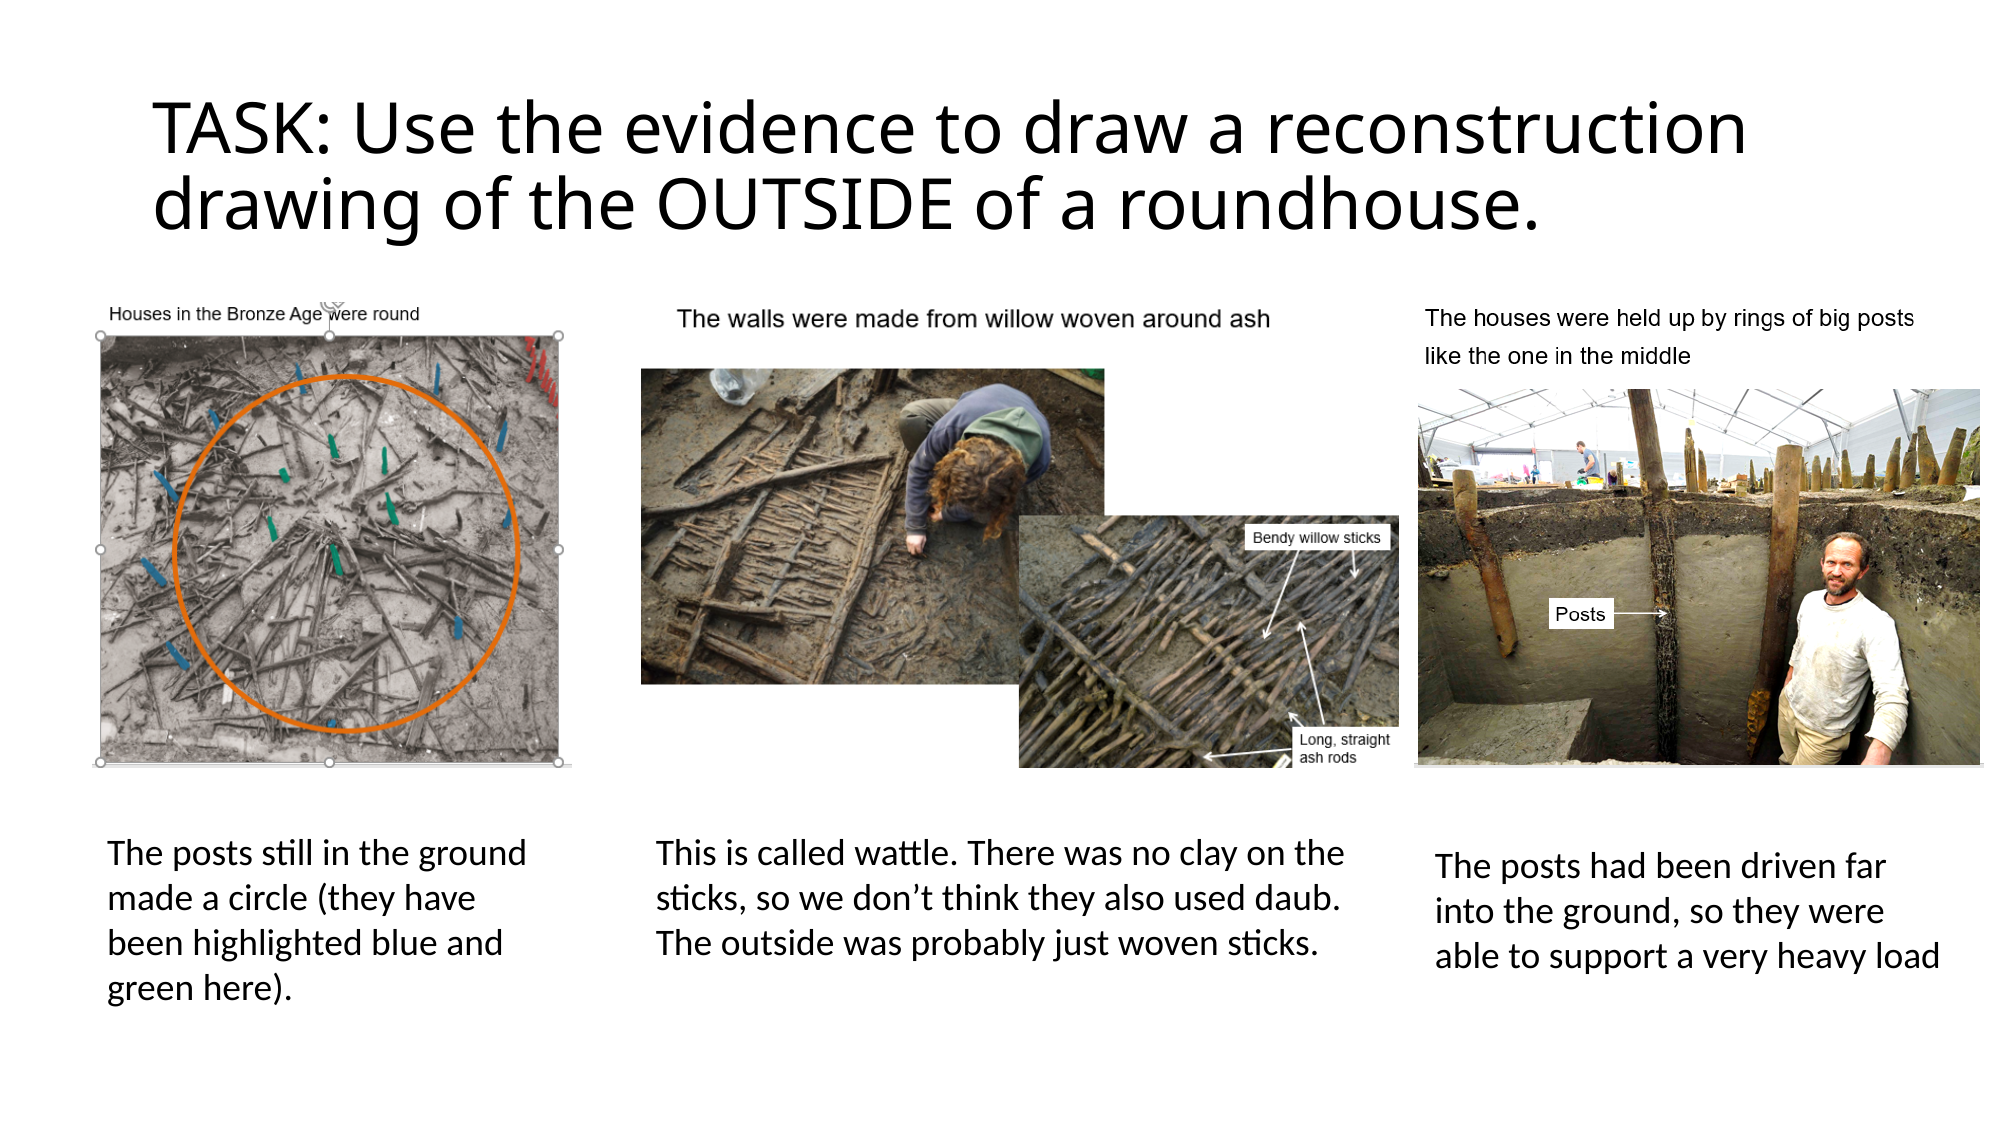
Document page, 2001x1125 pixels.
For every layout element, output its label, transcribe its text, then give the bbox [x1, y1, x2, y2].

text_box The posts had been driven far into the ground, so they were able to support a very heavy load [1420, 833, 1960, 984]
picture [1413, 302, 1984, 768]
text_box This is called wattle. There was no clay on the sticks, so we don’t think they also used daub. The outside was probably just woven sticks. [641, 820, 1371, 971]
title TASK: Use the evidence to draw a reconstruction drawing of the OUTSIDE of a roundhouse. [137, 59, 1863, 278]
text_box The posts still in the ground made a circle (they have been highlighted blue and green here). [92, 820, 572, 1016]
picture [641, 302, 1398, 768]
picture [92, 302, 572, 768]
